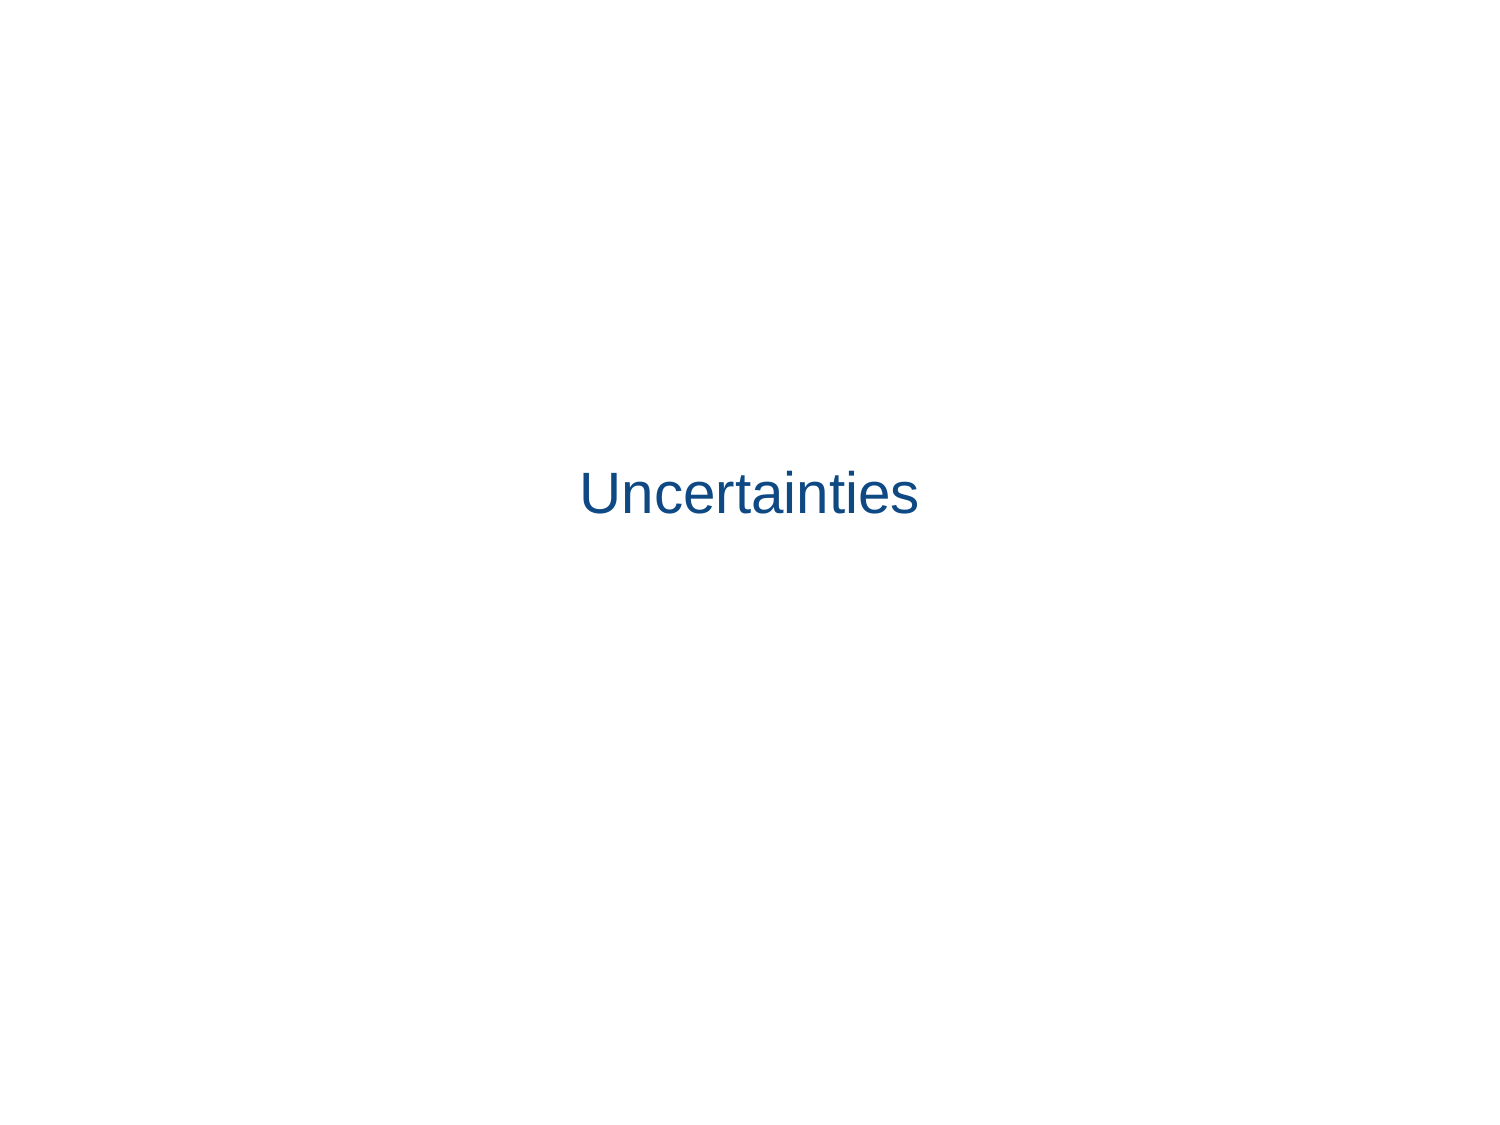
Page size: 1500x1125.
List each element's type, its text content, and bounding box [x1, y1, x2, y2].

title Uncertainties [74, 437, 1426, 543]
